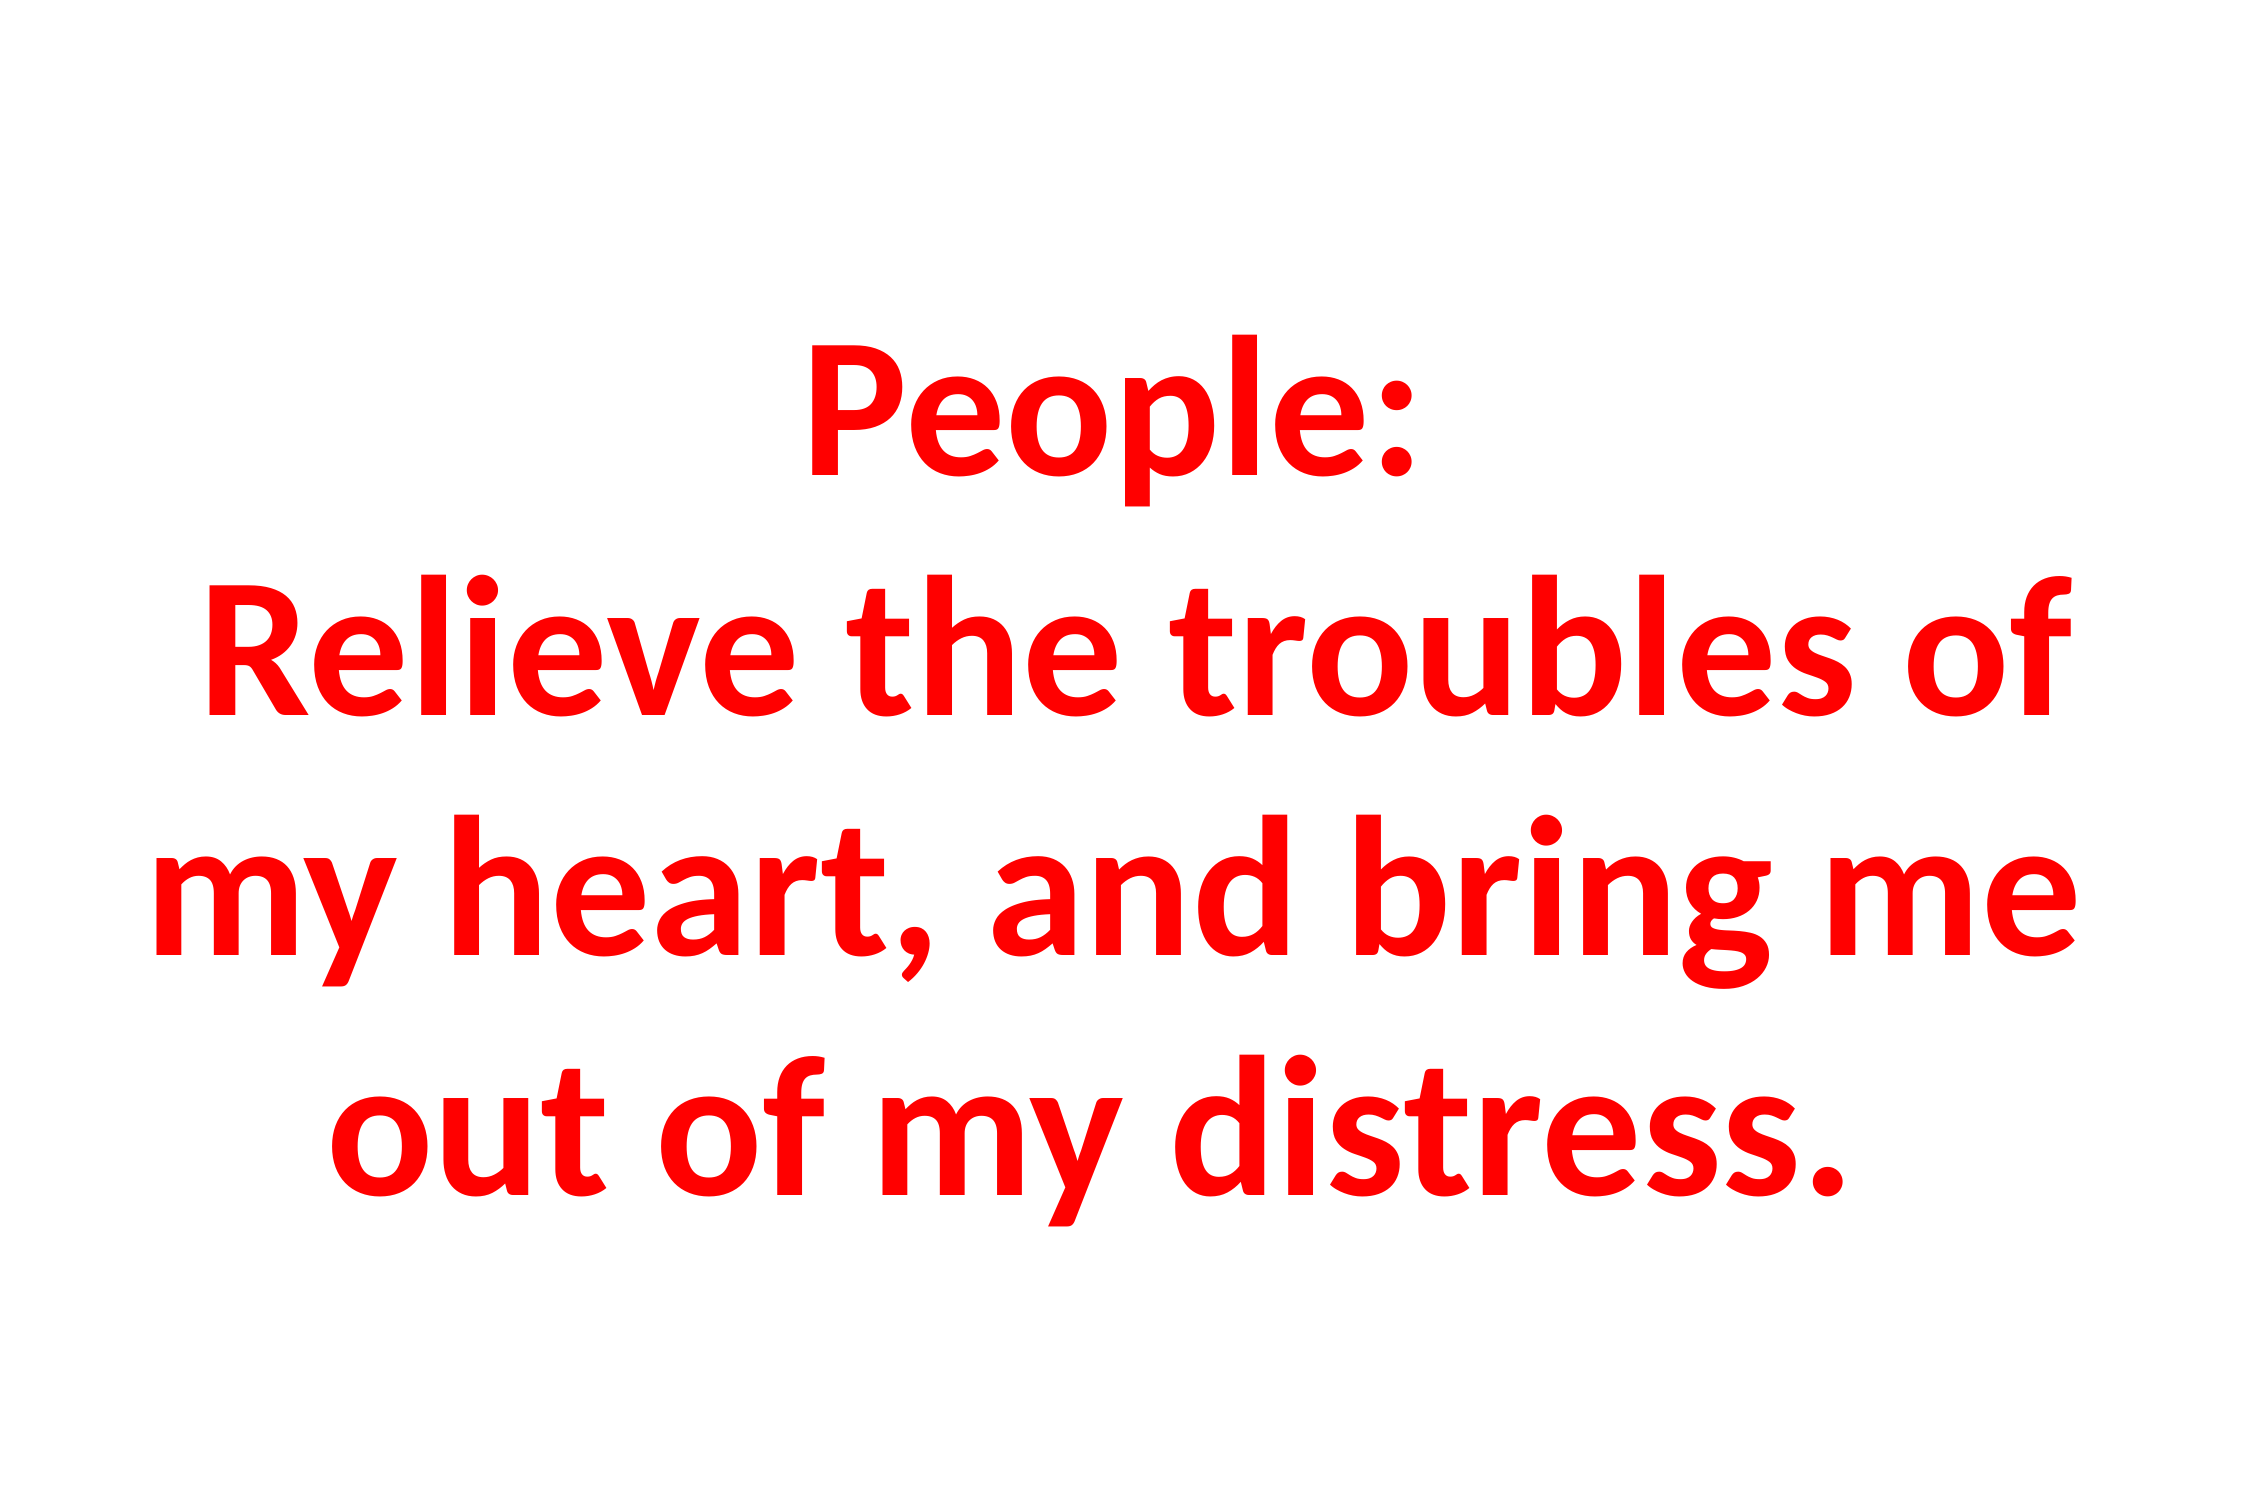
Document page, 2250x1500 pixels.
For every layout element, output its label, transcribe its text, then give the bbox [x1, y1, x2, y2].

title People: Relieve the troubles of my heart, and bring me out of my distress. [46, 116, 2181, 1155]
